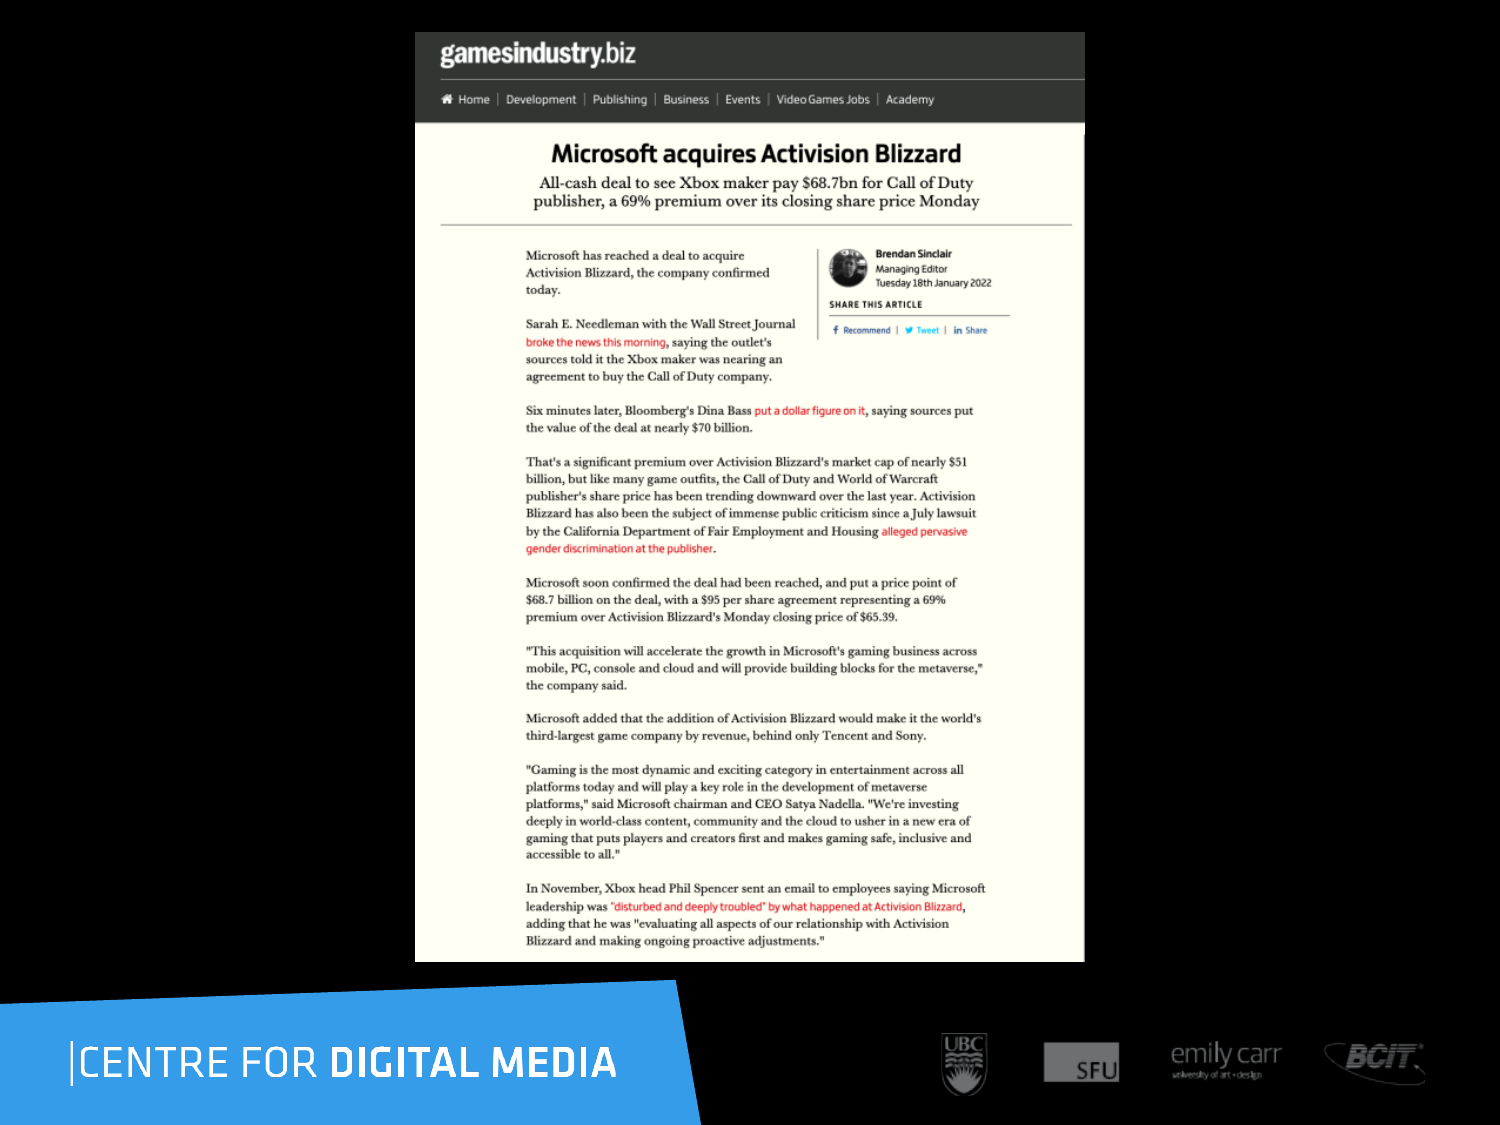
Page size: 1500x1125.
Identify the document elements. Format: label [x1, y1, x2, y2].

picture [415, 32, 1085, 962]
